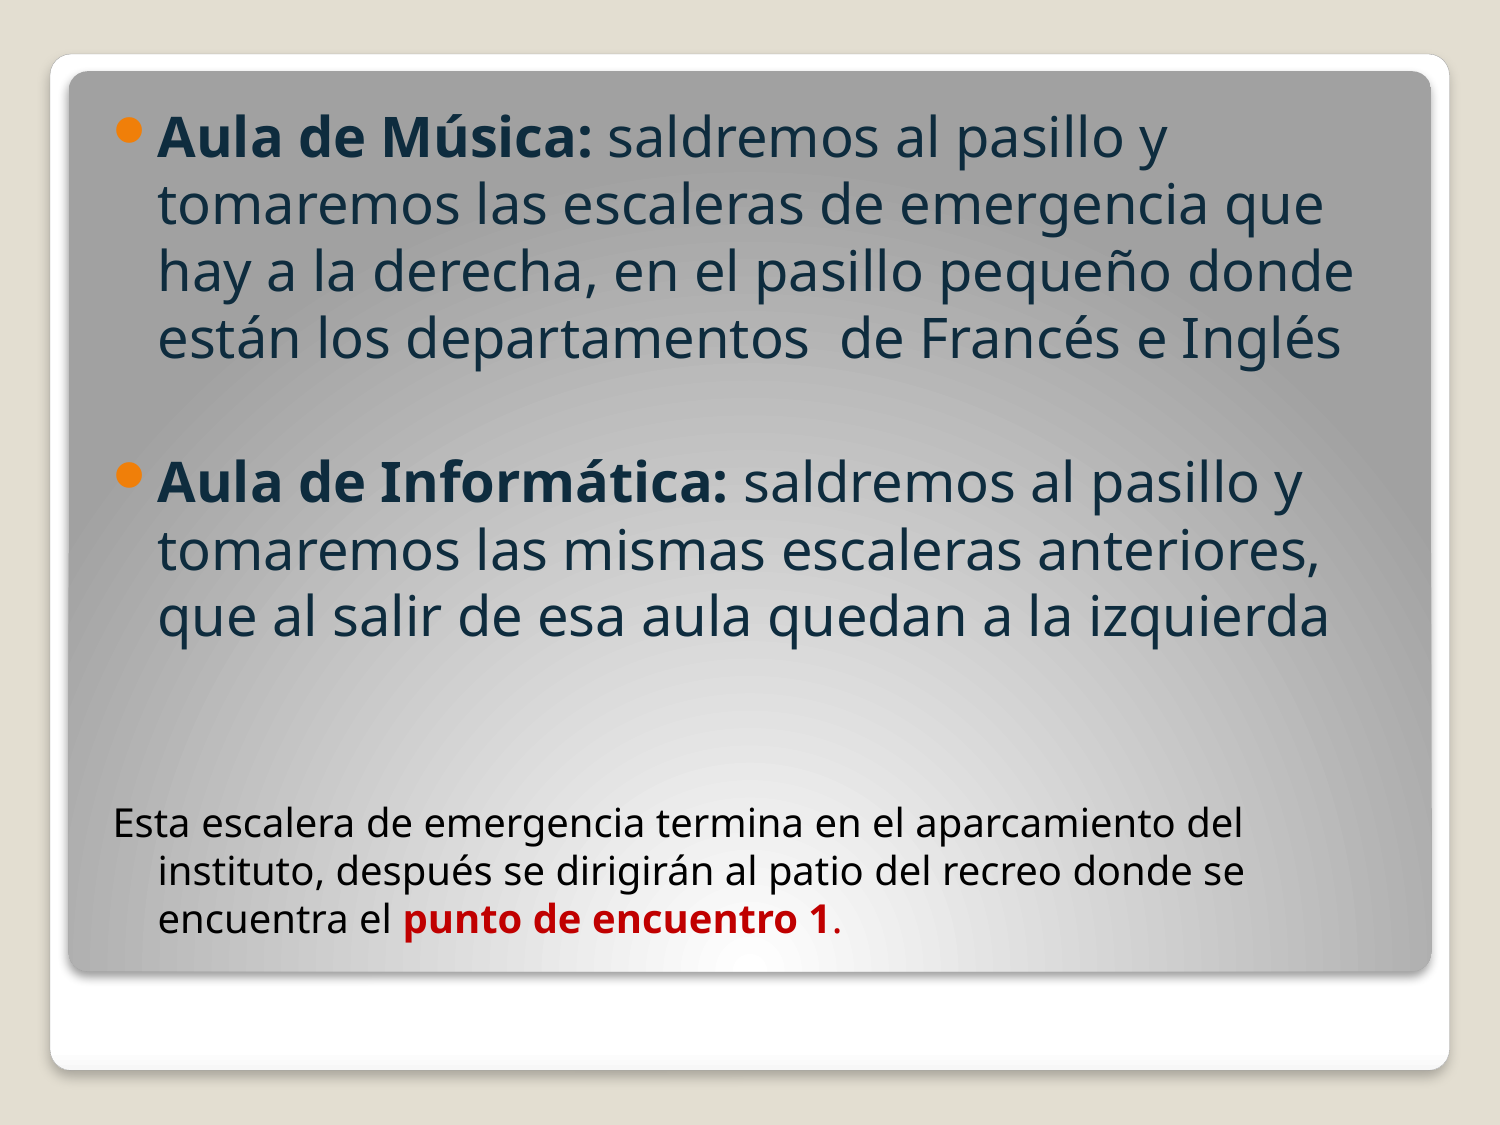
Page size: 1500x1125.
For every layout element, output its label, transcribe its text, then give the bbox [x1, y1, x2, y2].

list Aula de Música: saldremos al pasillo y tomaremos las escaleras de emergencia que hay a la derecha, en el pasillo pequeño donde están los departamentos de Francés e Inglés Aula de Informática: saldremos al pasillo y tomaremos las mismas escaleras anteriores, que al salir de esa aula quedan a la izquierda Esta escalera de emergencia termina en el aparcamiento del instituto, después se dirigirán al patio del recreo donde se encuentra el punto de encuentro 1. [82, 86, 1425, 953]
